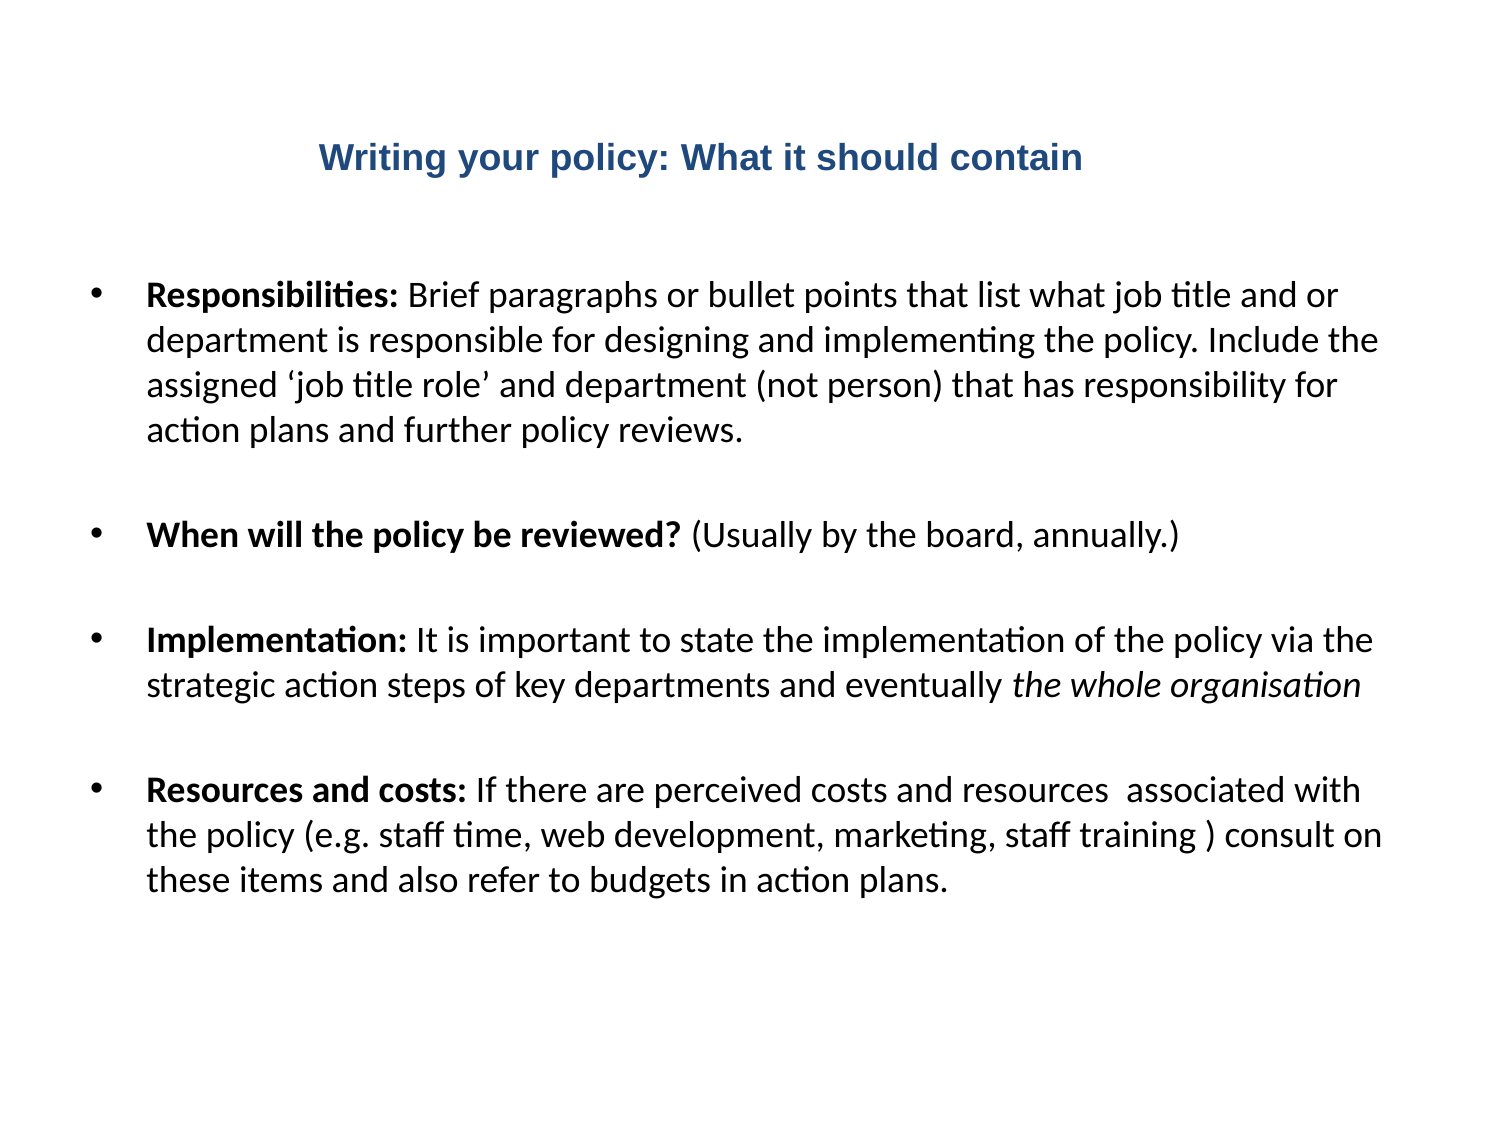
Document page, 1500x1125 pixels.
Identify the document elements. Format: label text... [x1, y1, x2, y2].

text_box Writing your policy: What it should contain [303, 125, 1100, 186]
list Responsibilities: Brief paragraphs or bullet points that list what job title and or department is responsible for designing and implementing the policy. Include the assigned ‘job title role’ and department (not person) that has responsibility for action plans and further policy reviews. When will the policy be reviewed? (Usually by the board, annually.) Implementation: It is important to state the implementation of the policy via the strategic action steps of key departments and eventually the whole organisation Resources and costs: If there are perceived costs and resources associated with the policy (e.g. staff time, web development, marketing, staff training ) consult on these items and also refer to budgets in action plans. [75, 262, 1425, 1005]
